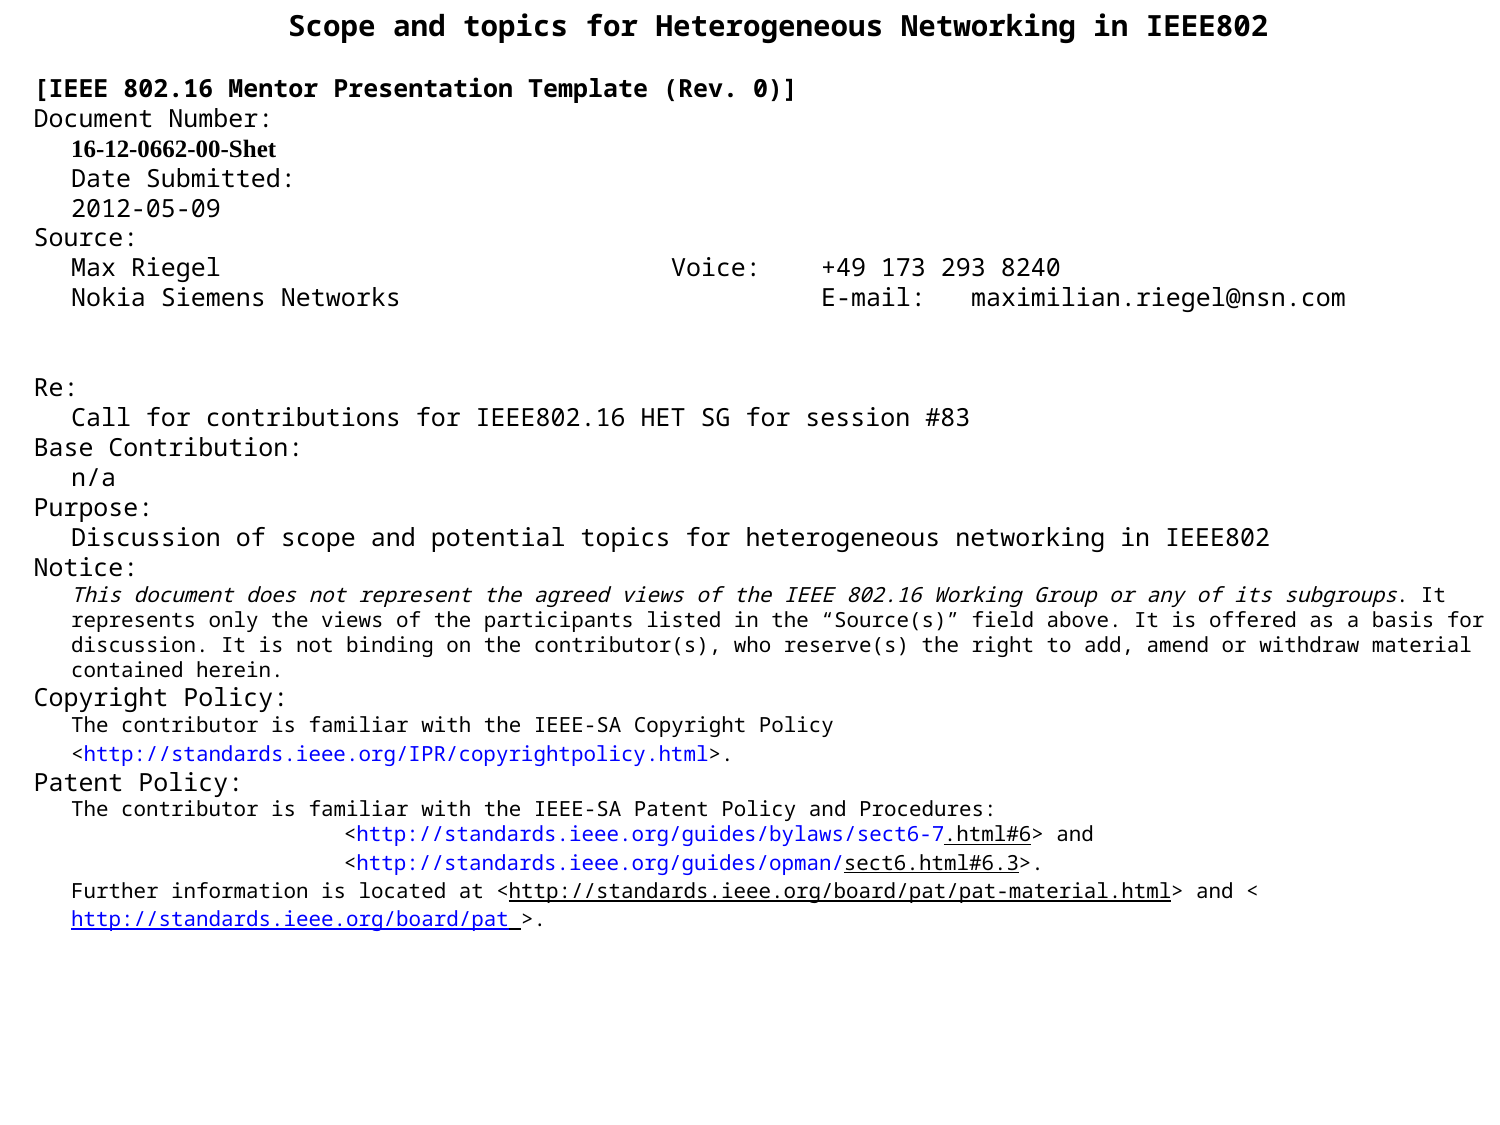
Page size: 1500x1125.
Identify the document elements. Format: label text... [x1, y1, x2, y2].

text_box Scope and topics for Heterogeneous Networking in IEEE802 [IEEE 802.16 Mentor Presentation Template (Rev. 0)] Document Number: 16-12-0662-00-Shet Date Submitted: 2012-05-09 Source: Max Riegel Voice: +49 173 293 8240 Nokia Siemens Networks E-mail: maximilian.riegel@nsn.com Re: Call for contributions for IEEE802.16 HET SG for session #83 Base Contribution: n/a Purpose: Discussion of scope and potential topics for heterogeneous networking in IEEE802 Notice: This document does not represent the agreed views of the IEEE 802.16 Working Group or any of its subgroups. It represents only the views of the participants listed in the “Source(s)” field above. It is offered as a basis for discussion. It is not binding on the contributor(s), who reserve(s) the right to add, amend or withdraw material contained herein. Copyright Policy: The contributor is familiar with the IEEE-SA Copyright Policy <http://standards.ieee.org/IPR/copyrightpolicy.html>. Patent Policy: The contributor is familiar with the IEEE-SA Patent Policy and Procedures: <http://standards.ieee.org/guides/bylaws/sect6-7.html#6> and <http://standards.ieee.org/guides/opman/sect6.html#6.3>. Further information is located at <http://standards.ieee.org/board/pat/pat-material.html> and <http://standards.ieee.org/board/pat >. [0, 0, 1500, 942]
